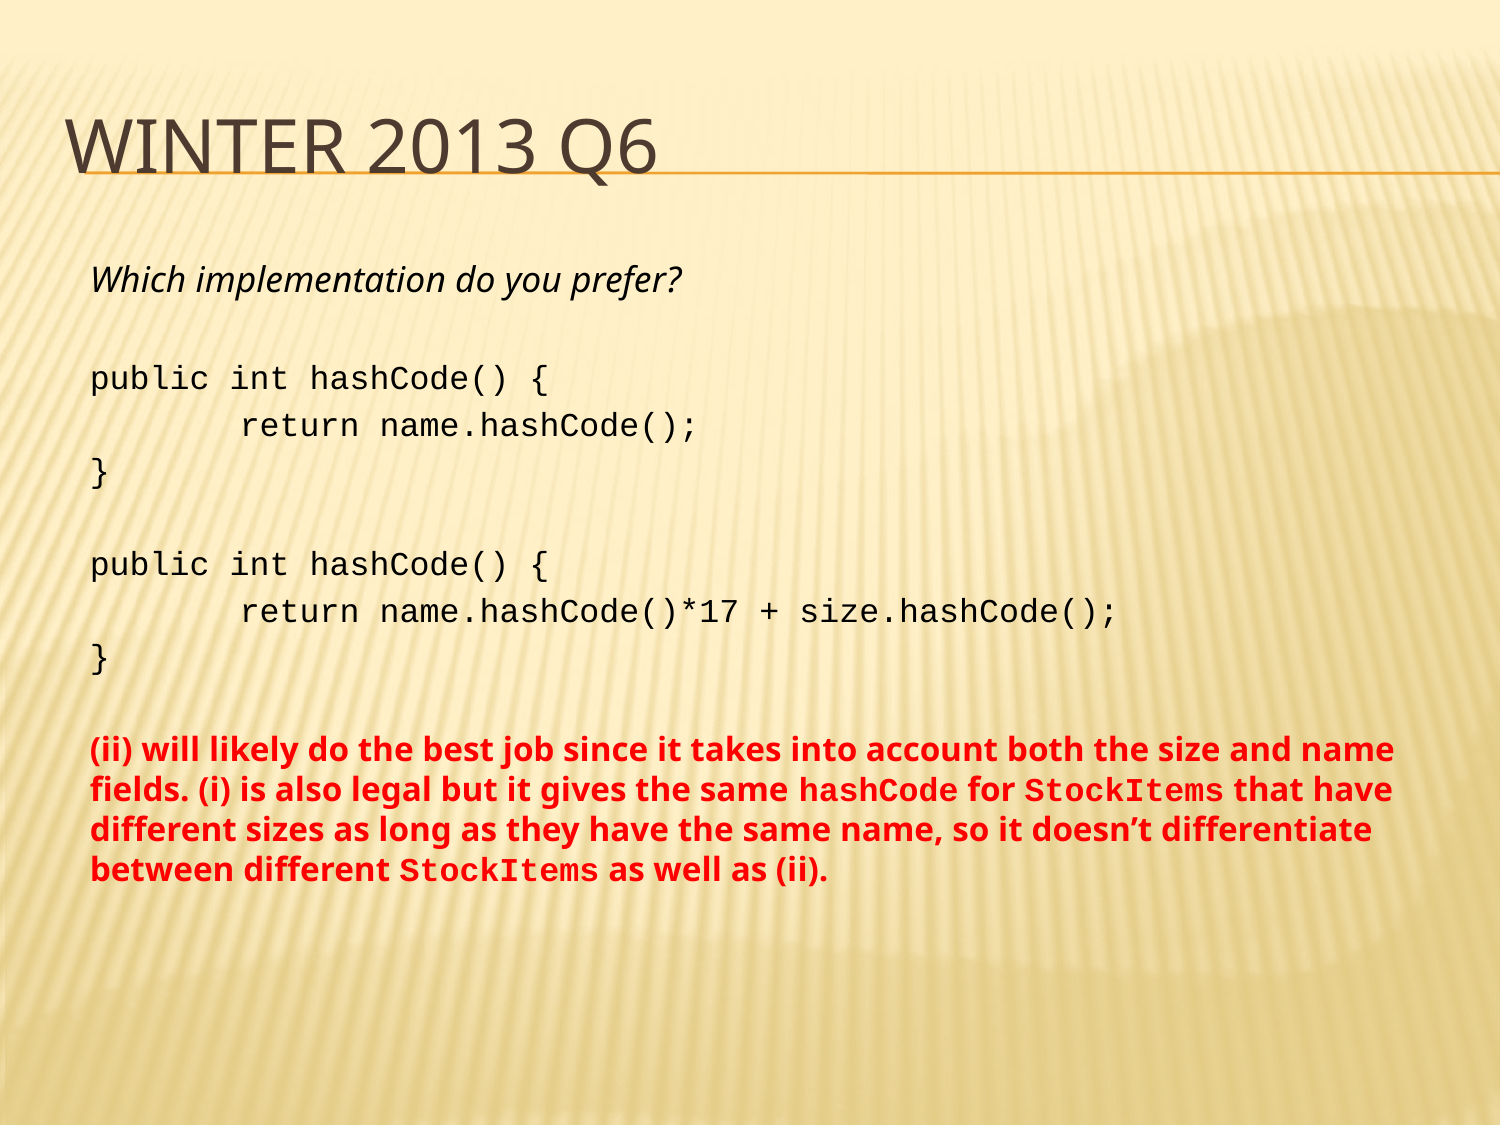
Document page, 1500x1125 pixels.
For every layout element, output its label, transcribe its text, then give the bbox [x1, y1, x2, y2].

title Winter 2013 Q6 [50, 75, 1475, 213]
list Which implementation do you prefer? public int hashCode() { return name.hashCode(); } public int hashCode() { return name.hashCode()*17 + size.hashCode(); } (ii) will likely do the best job since it takes into account both the size and name fields. (i) is also legal but it gives the same hashCode for StockItems that have different sizes as long as they have the same name, so it doesn’t differentiate between different StockItems as well as (ii). [75, 249, 1425, 1038]
